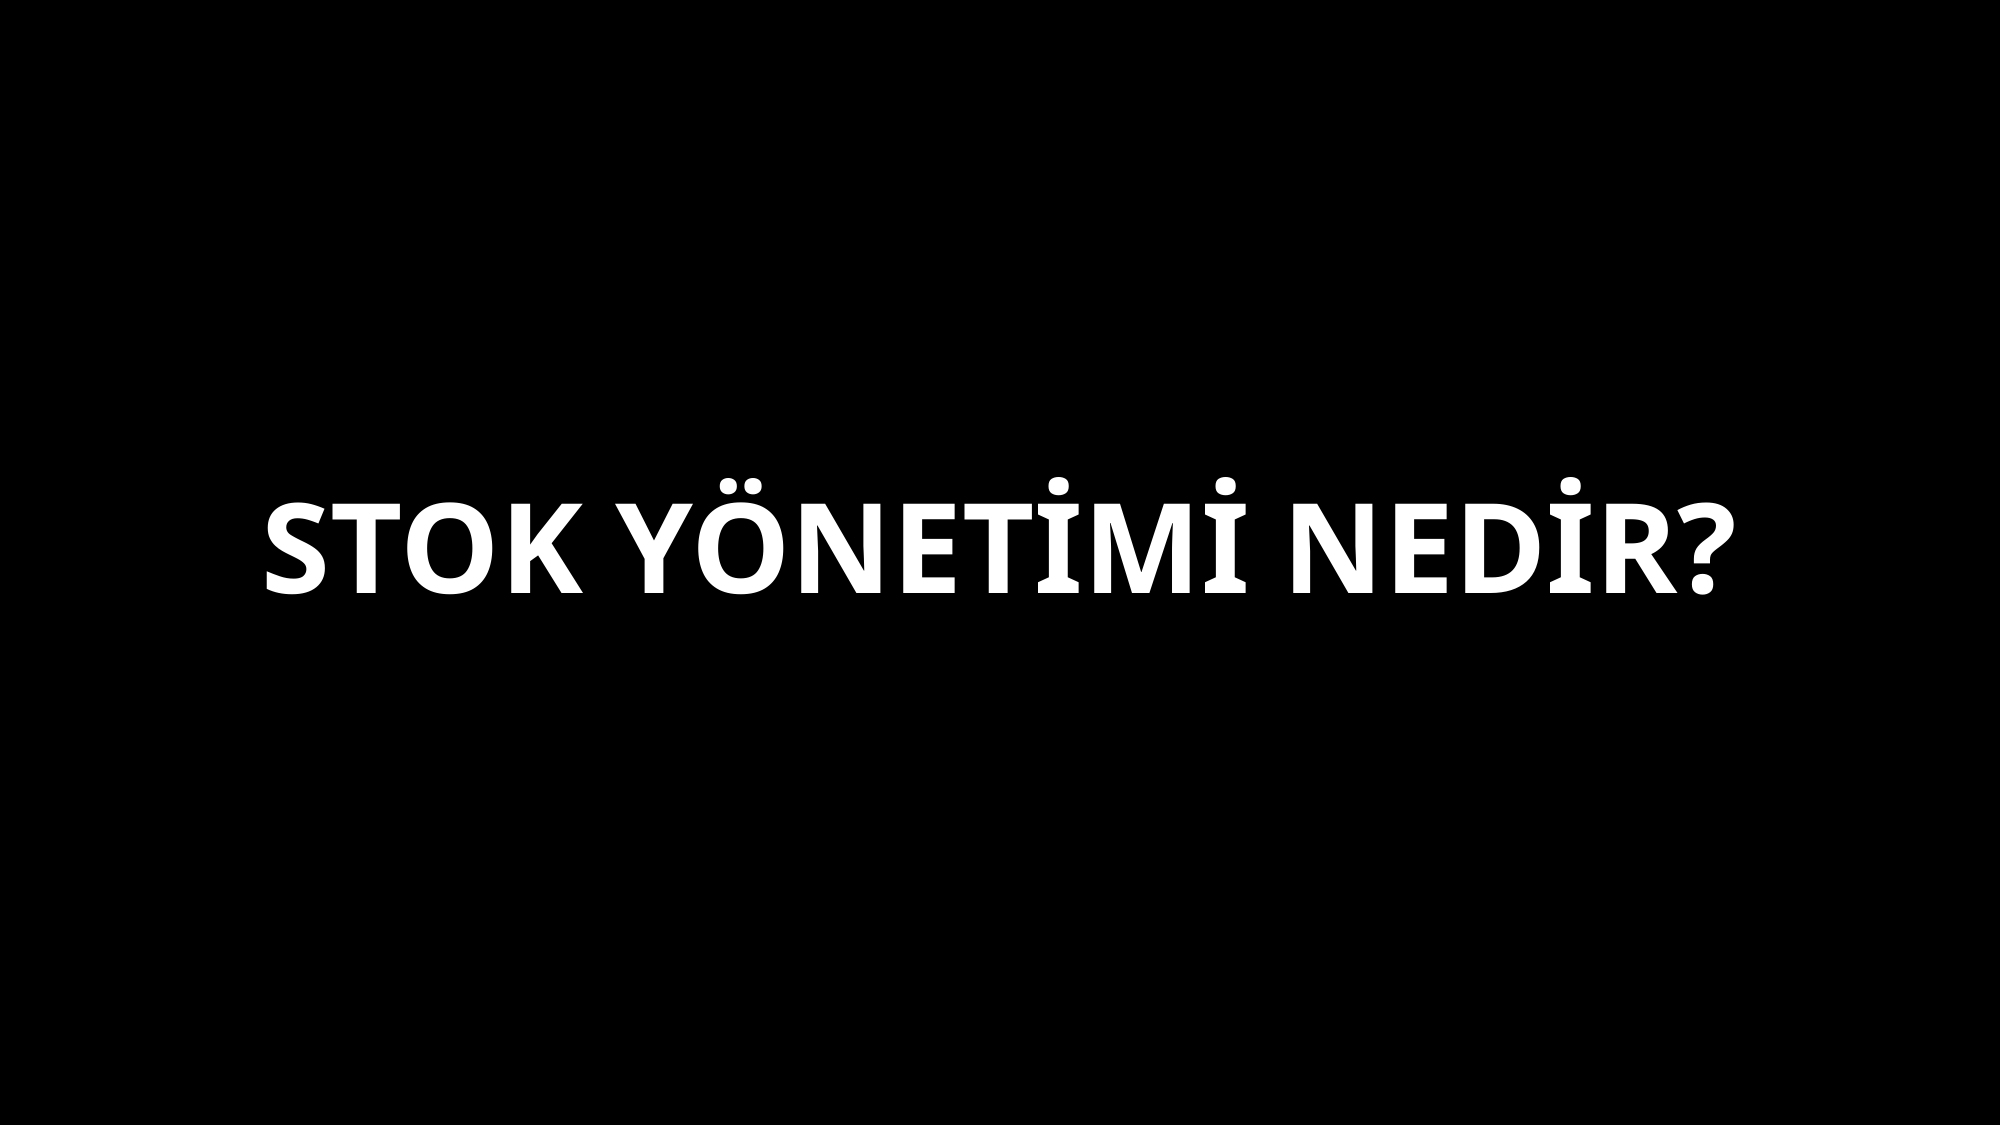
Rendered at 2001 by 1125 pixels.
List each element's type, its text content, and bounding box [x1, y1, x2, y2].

text_box STOK YÖNETİMİ NEDİR? [0, 461, 2000, 627]
